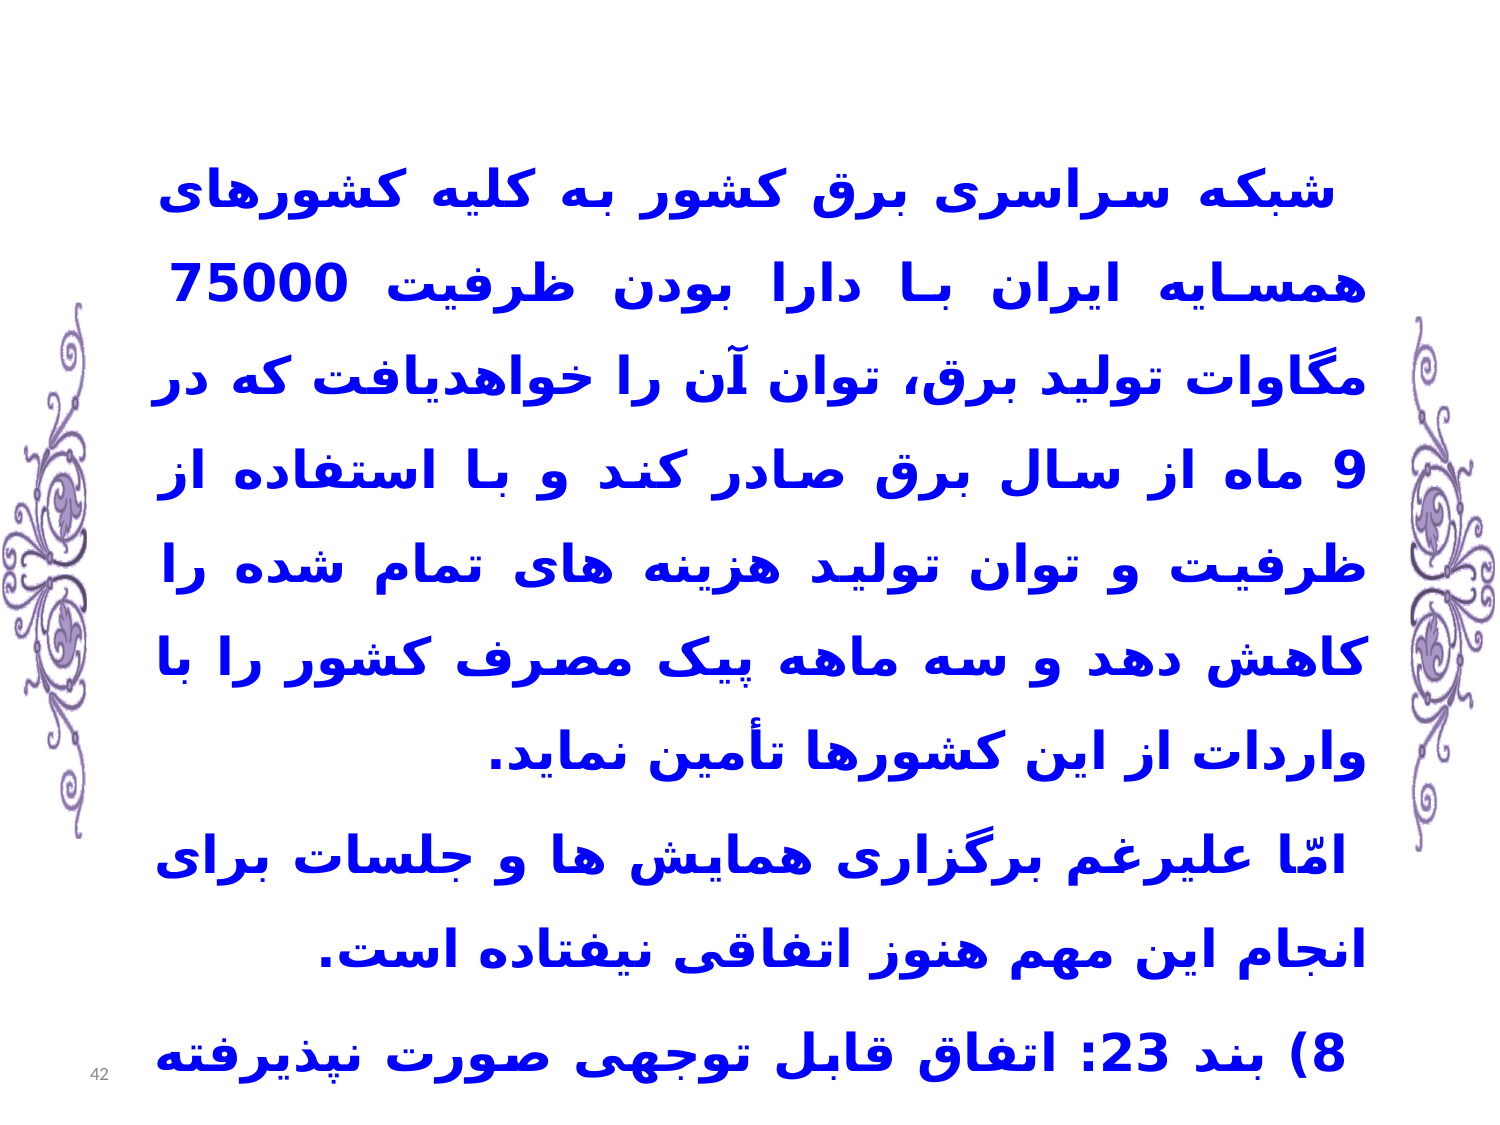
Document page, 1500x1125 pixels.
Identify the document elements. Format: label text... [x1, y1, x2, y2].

picture [1184, 541, 1500, 627]
list شبکه سراسری برق کشور به کلیه کشورهای همسایه ایران با دارا بودن ظرفیت 75000 مگاوات تولید برق، توان آن را خواهدیافت که در 9 ماه از سال برق صادر کند و با استفاده از ظرفیت و توان تولید هزینه های تمام شده را کاهش دهد و سه ماهه پیک مصرف کشور را با واردات از این کشورها تأمین نماید. امّا علیرغم برگزاری همایش ها و جلسات برای انجام این مهم هنوز اتفاقی نیفتاده است. 8) بند 23: اتفاق قابل توجهی صورت نپذیرفته است [136, 116, 1427, 1086]
picture [0, 528, 313, 613]
slide_number 42 [75, 1042, 425, 1103]
